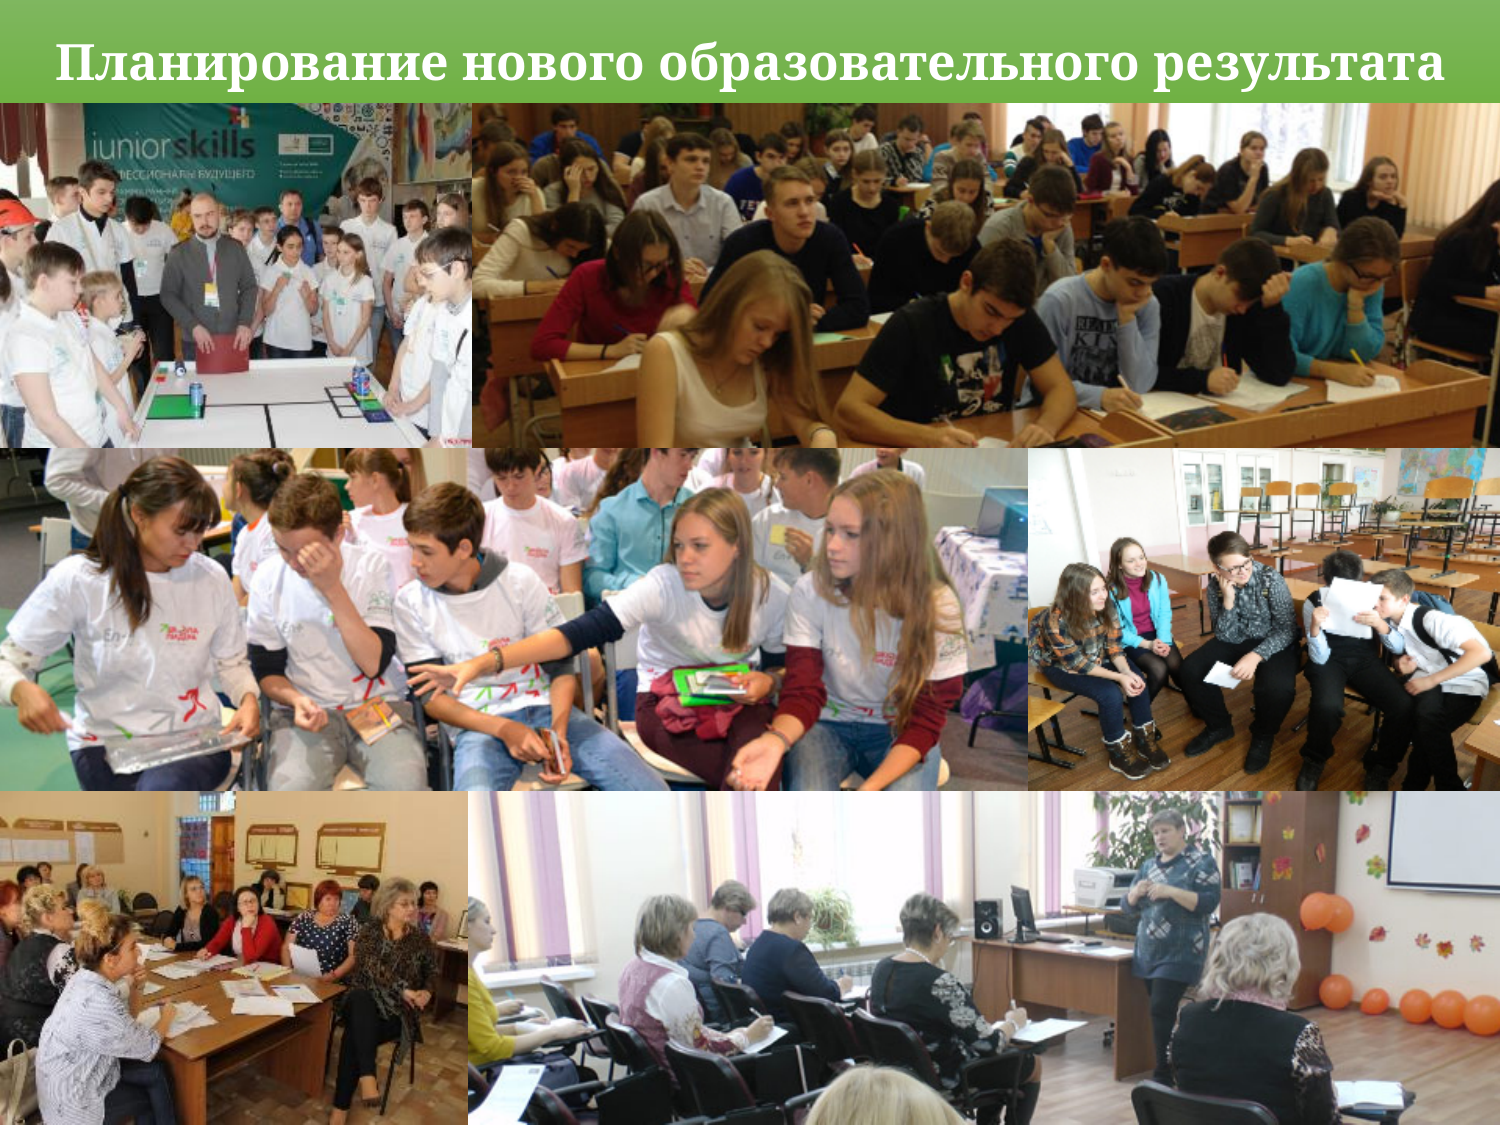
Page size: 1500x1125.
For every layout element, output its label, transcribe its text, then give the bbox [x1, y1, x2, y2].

text_box Планирование нового образовательного результата [0, 0, 1500, 103]
picture [0, 103, 1500, 1125]
